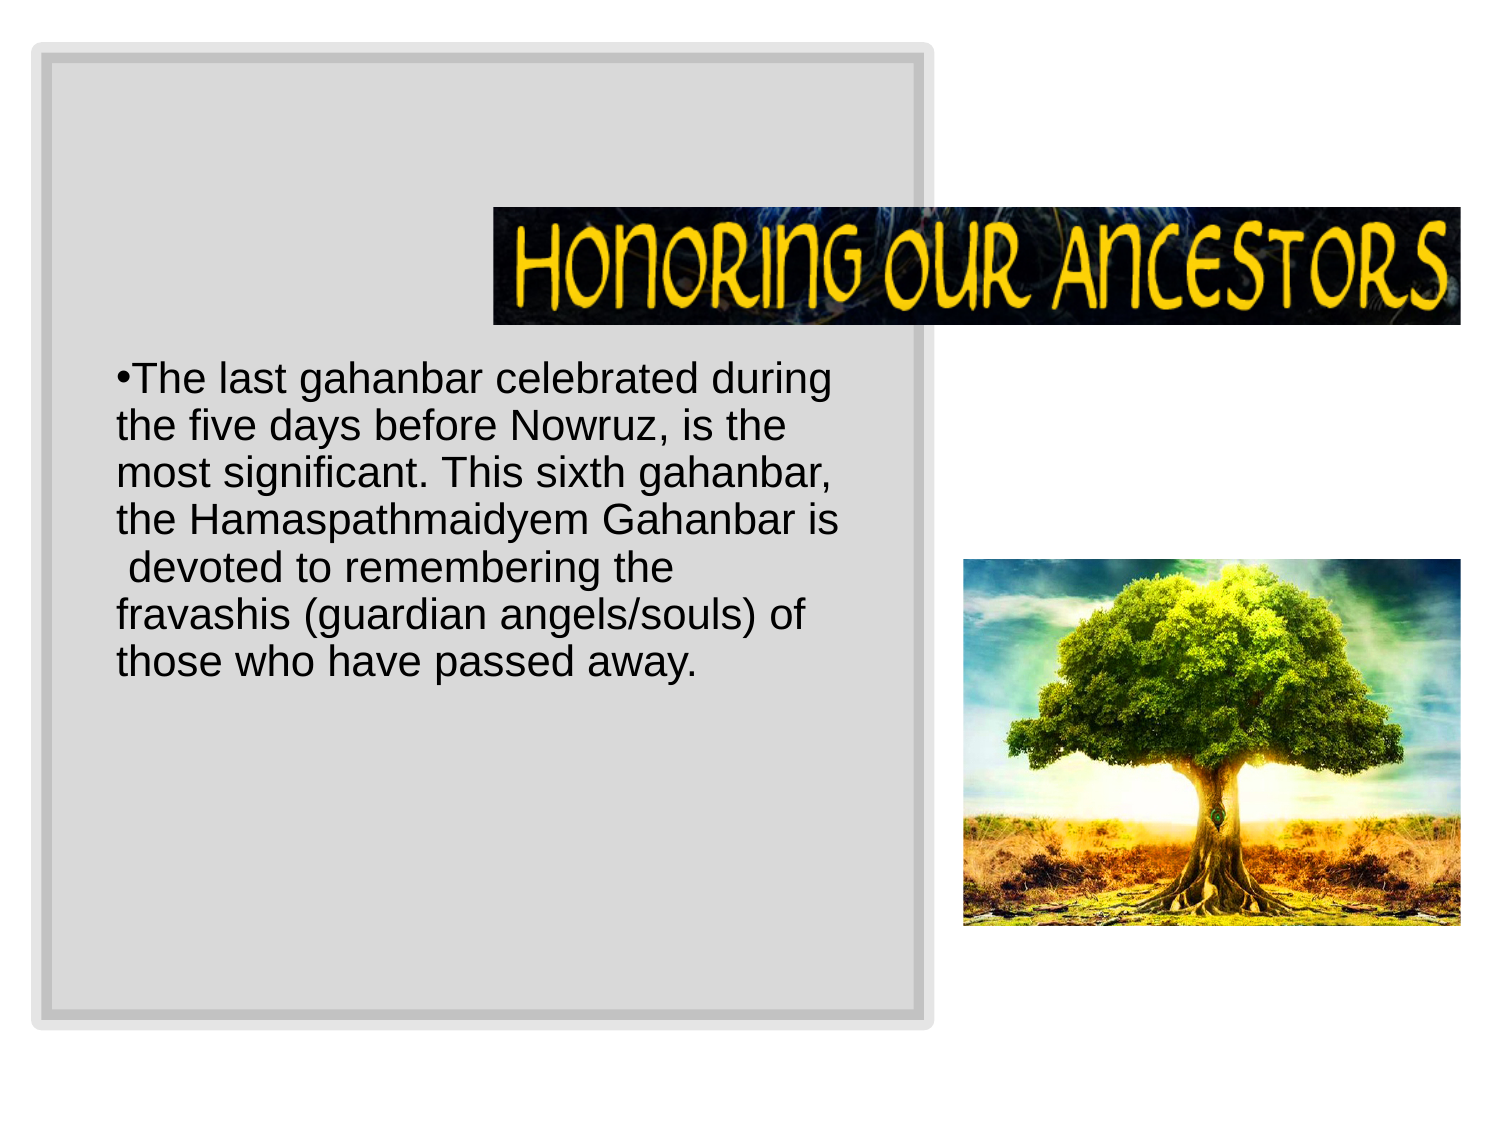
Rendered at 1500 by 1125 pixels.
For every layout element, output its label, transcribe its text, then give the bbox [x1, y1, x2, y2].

text_box [41, 52, 924, 1020]
picture [493, 207, 1461, 326]
text_box The last gahanbar celebrated during the five days before Nowruz, is the most significant. This sixth gahanbar, the Hamaspathmaidyem Gahanbar is devoted to remembering the fravashis (guardian angels/souls) of those who have passed away. [101, 348, 865, 943]
picture [962, 558, 1461, 926]
